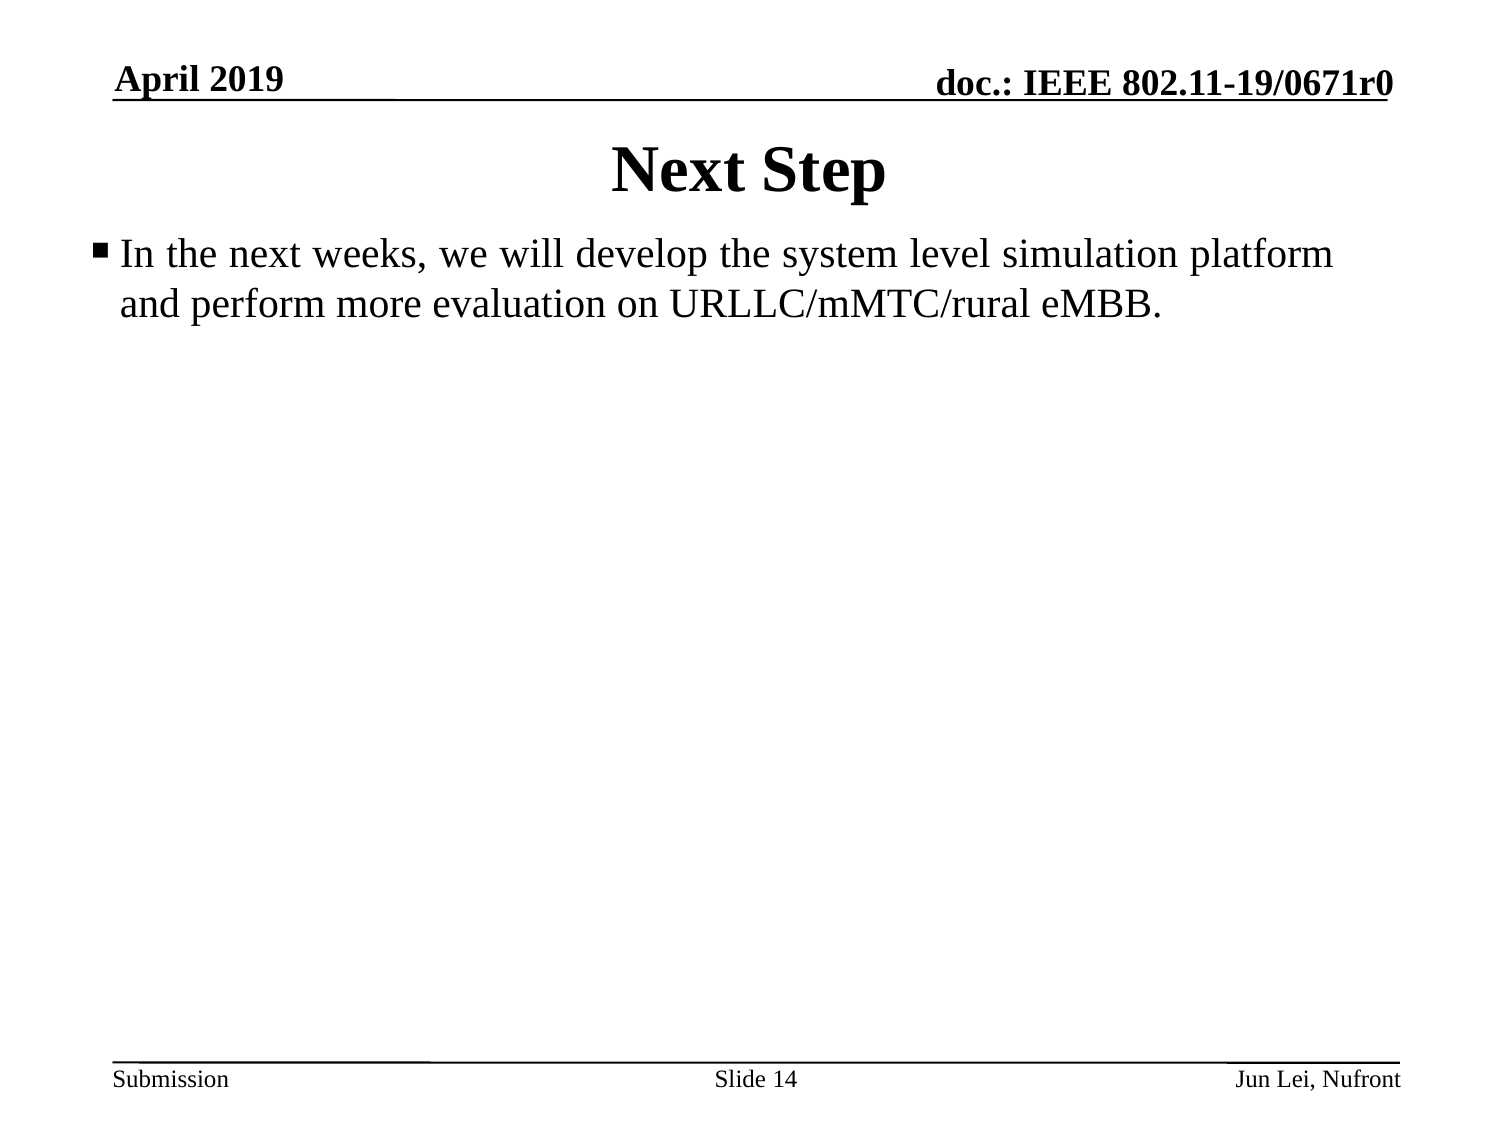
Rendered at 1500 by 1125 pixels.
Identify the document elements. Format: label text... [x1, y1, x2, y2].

list In the next weeks, we will develop the system level simulation platform and perform more evaluation on URLLC/mMTC/rural eMBB. [75, 217, 1351, 1093]
footer Jun Lei, Nufront [878, 1061, 1402, 1093]
slide_number Slide 14 [712, 1061, 800, 1123]
title Next Step [112, 112, 1388, 219]
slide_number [114, 54, 423, 100]
